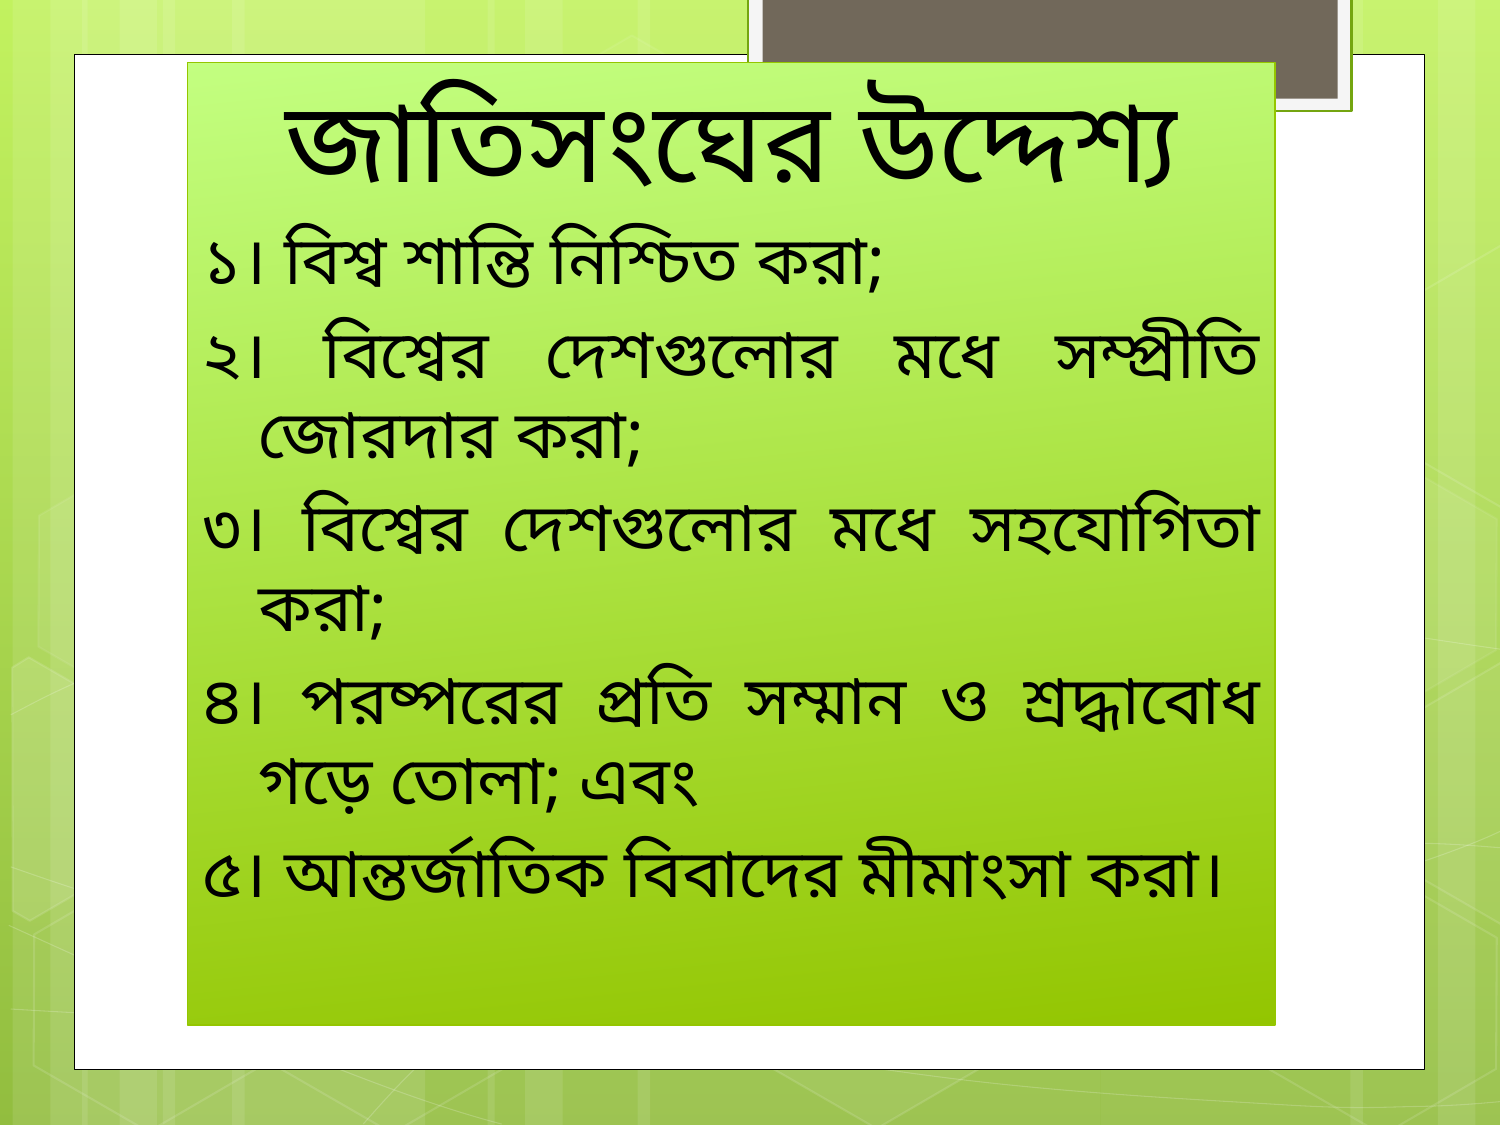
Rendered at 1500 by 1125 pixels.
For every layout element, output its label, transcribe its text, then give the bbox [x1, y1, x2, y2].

text_box জাতিসংঘের উদ্দেশ্য ১। বিশ্ব শান্তি নিশ্চিত করা; ২। বিশ্বের দেশগুলোর মধে সম্প্রীতি জোরদার করা; ৩। বিশ্বের দেশগুলোর মধে সহযোগিতা করা; ৪। পরষ্পরের প্রতি সম্মান ও শ্রদ্ধাবোধ গড়ে তোলা; এবং ৫। আন্তর্জাতিক বিবাদের মীমাংসা করা। [187, 62, 1276, 1026]
